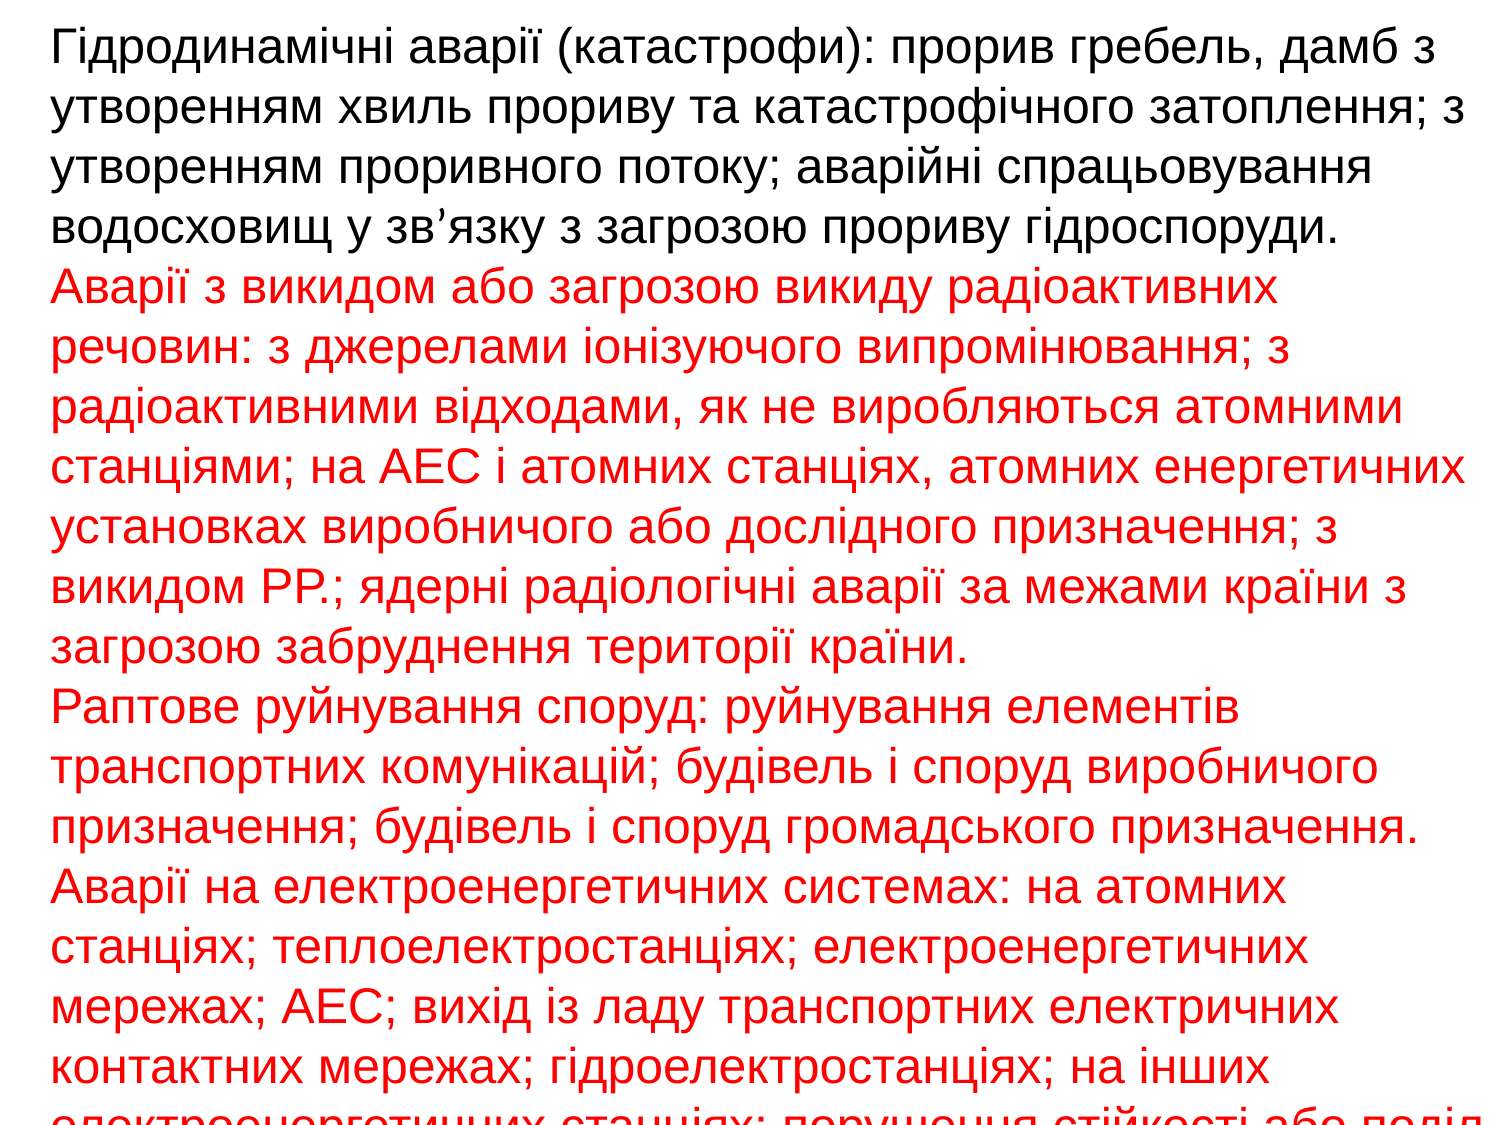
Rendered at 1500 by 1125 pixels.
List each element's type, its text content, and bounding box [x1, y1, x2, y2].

text_box Гідродинамічні аварії (катастрофи): прорив гребель, дамб з утворенням хвиль прориву та катастрофічного затоплення; з утворенням проривного потоку; аварійні спрацьовування водосховищ у зв’язку з загрозою прориву гідроспоруди. Аварії з викидом або загрозою викиду радіоактивних речовин: з джерелами іонізуючого випромінювання; з радіоактивними відходами, як не виробляються атомними станціями; на АЕС і атомних станціях, атомних енергетичних установках виробничого або дослідного призначення; з викидом РР.; ядерні радіологічні аварії за межами країни з загрозою забруднення території країни. Раптове руйнування споруд: руйнування елементів транспортних комунікацій; будівель і споруд виробничого призначення; будівель і споруд громадського призначення. Аварії на електроенергетичних системах: на атомних станціях; теплоелектростанціях; електроенергетичних мережах; АЕС; вихід із ладу транспортних електричних контактних мережах; гідроелектростанціях; на інших електроенергетичних станціях; порушення стійкості або поділ об’єднаної електросистеми [35, 5, 1500, 1125]
